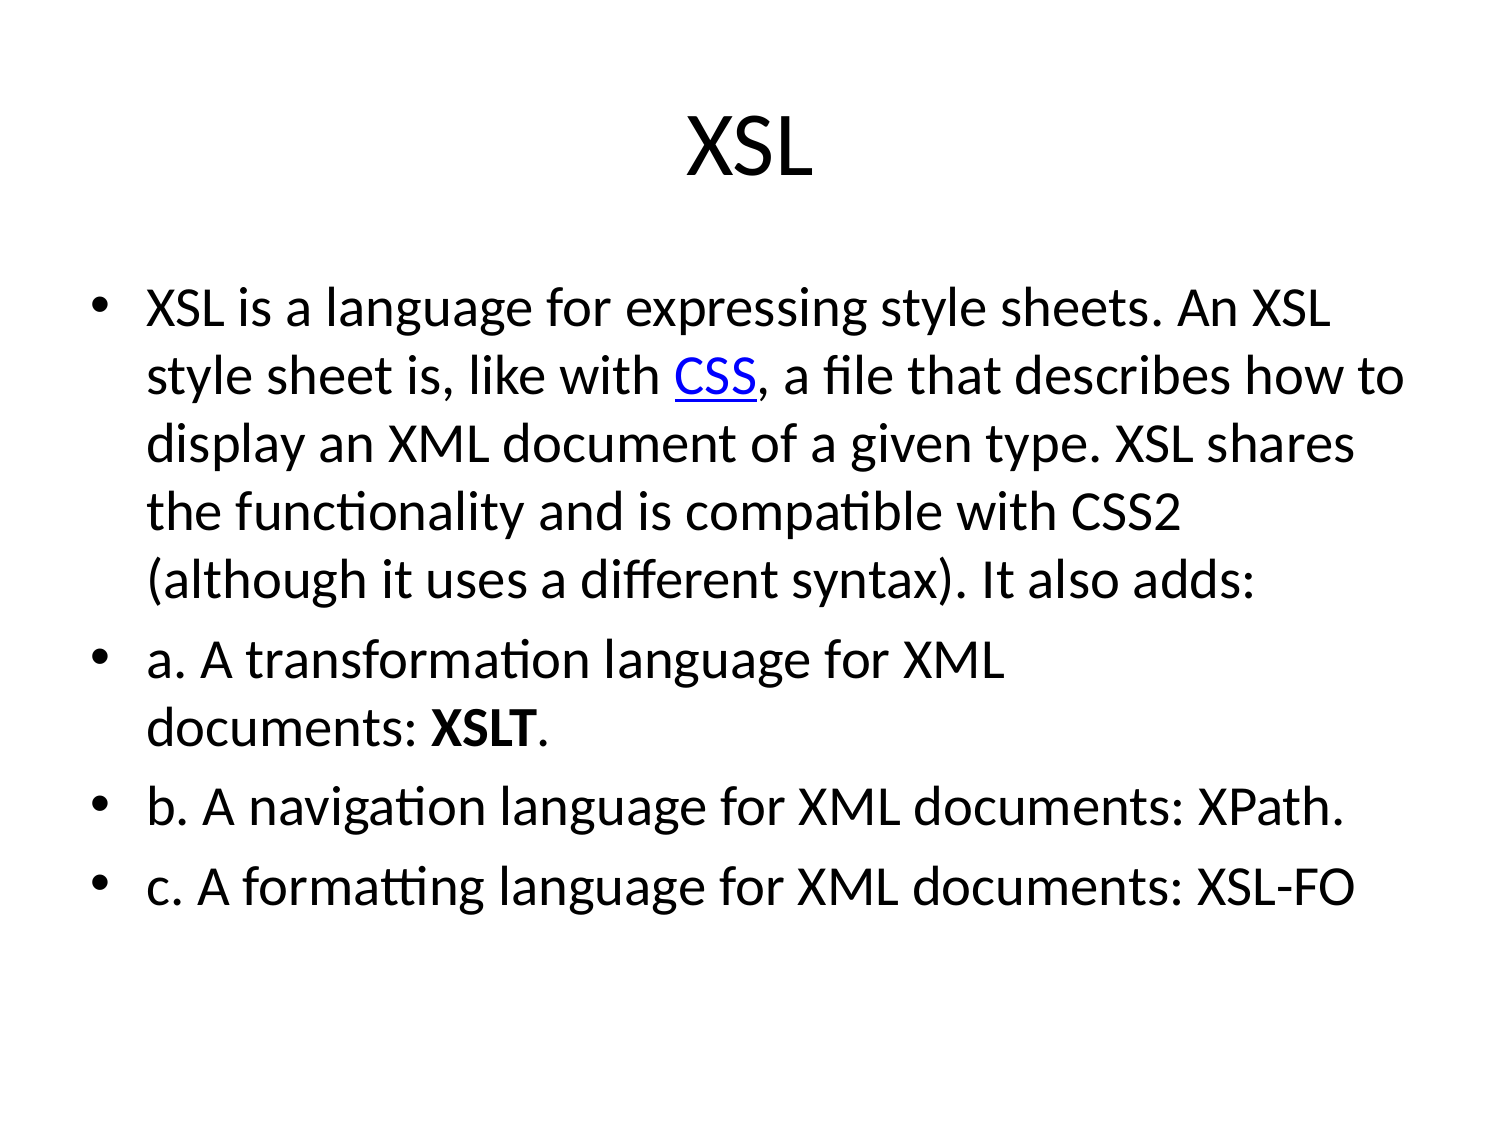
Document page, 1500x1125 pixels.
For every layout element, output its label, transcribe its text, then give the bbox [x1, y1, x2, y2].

list XSL is a language for expressing style sheets. An XSL style sheet is, like with CSS, a file that describes how to display an XML document of a given type. XSL shares the functionality and is compatible with CSS2 (although it uses a different syntax). It also adds: a. A transformation language for XML documents: XSLT. b. A navigation language for XML documents: XPath. c. A formatting language for XML documents: XSL-FO [75, 262, 1425, 1005]
title XSL [75, 45, 1425, 233]
